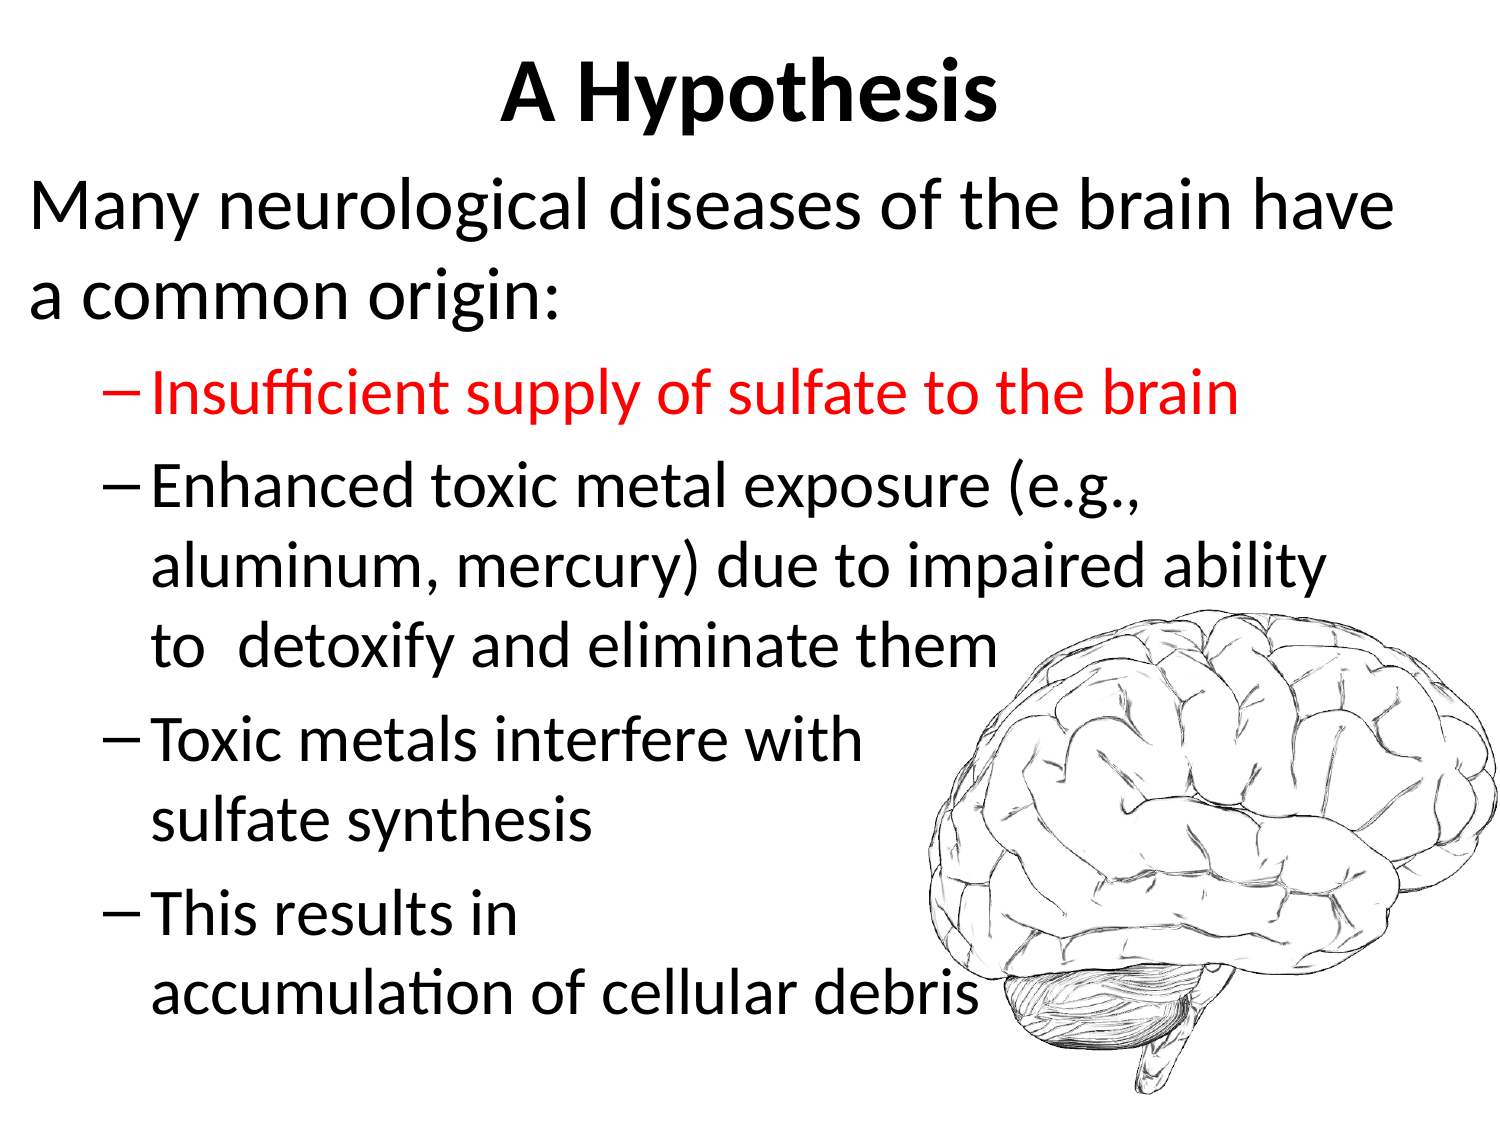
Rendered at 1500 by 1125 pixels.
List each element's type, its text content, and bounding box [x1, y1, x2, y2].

list Many neurological diseases of the brain have a common origin: Insufficient supply of sulfate to the brain Enhanced toxic metal exposure (e.g., aluminum, mercury) due to impaired ability to detoxify and eliminate them Toxic metals interfere with sulfate synthesis This results in accumulation of cellular debris [13, 146, 1425, 1084]
title A Hypothesis [75, 0, 1425, 146]
picture [921, 597, 1500, 1106]
